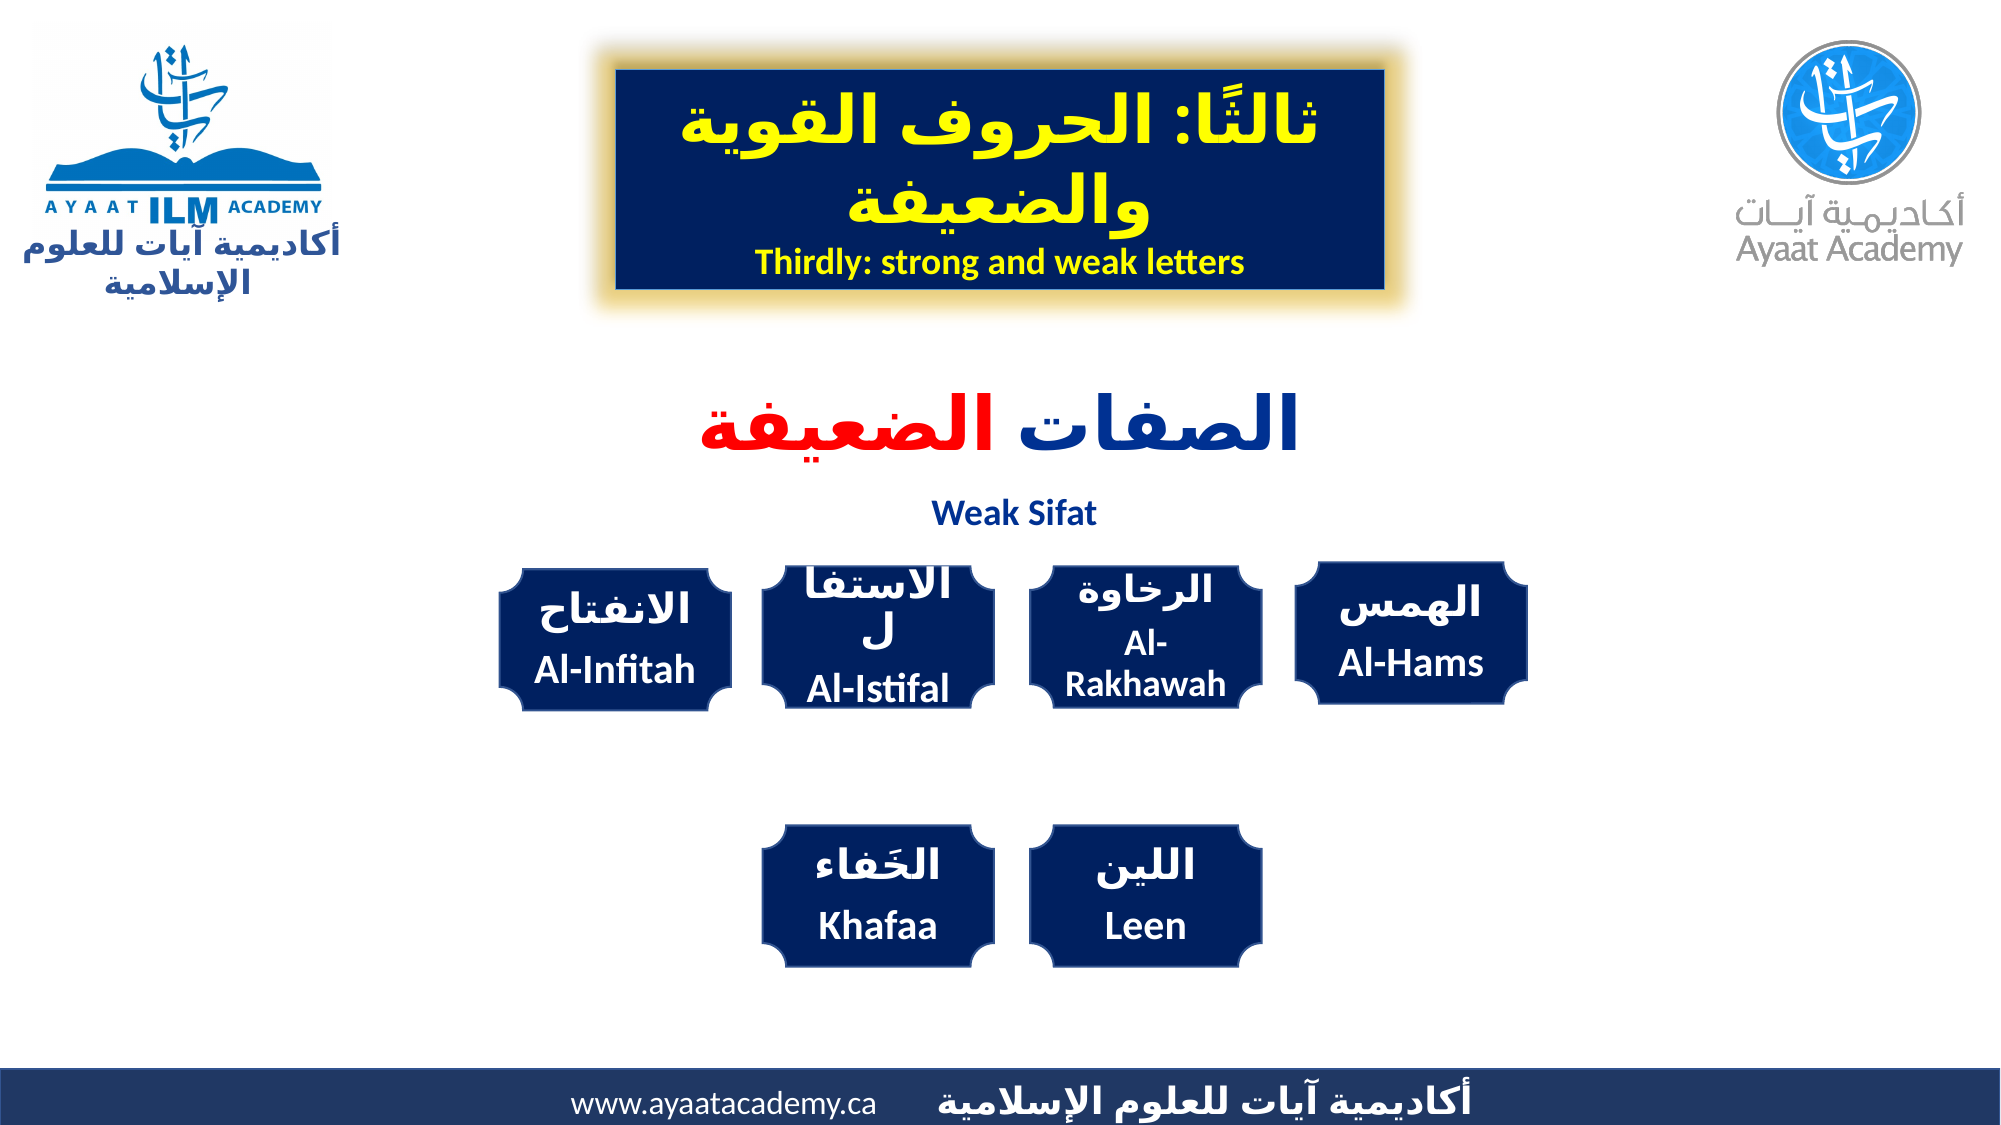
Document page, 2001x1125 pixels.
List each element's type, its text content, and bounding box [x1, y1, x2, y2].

picture [32, 21, 332, 241]
picture [1736, 40, 1964, 268]
text_box اللين Leen [1029, 824, 1263, 968]
text_box الانفتاح Al-Infitah [498, 568, 732, 712]
text_box الرخاوة Al-Rakhawah [1029, 565, 1263, 709]
text_box الصفات الضعيفة Weak Sifat [654, 322, 1346, 511]
text_box الاستفال Al-Istifal [761, 565, 995, 709]
text_box ثالثًا: الحروف القوية والضعيفة Thirdly: strong and weak letters [615, 69, 1385, 290]
text_box الهمس Al-Hams [1294, 561, 1528, 705]
text_box الخَفاء Khafaa [761, 824, 995, 968]
